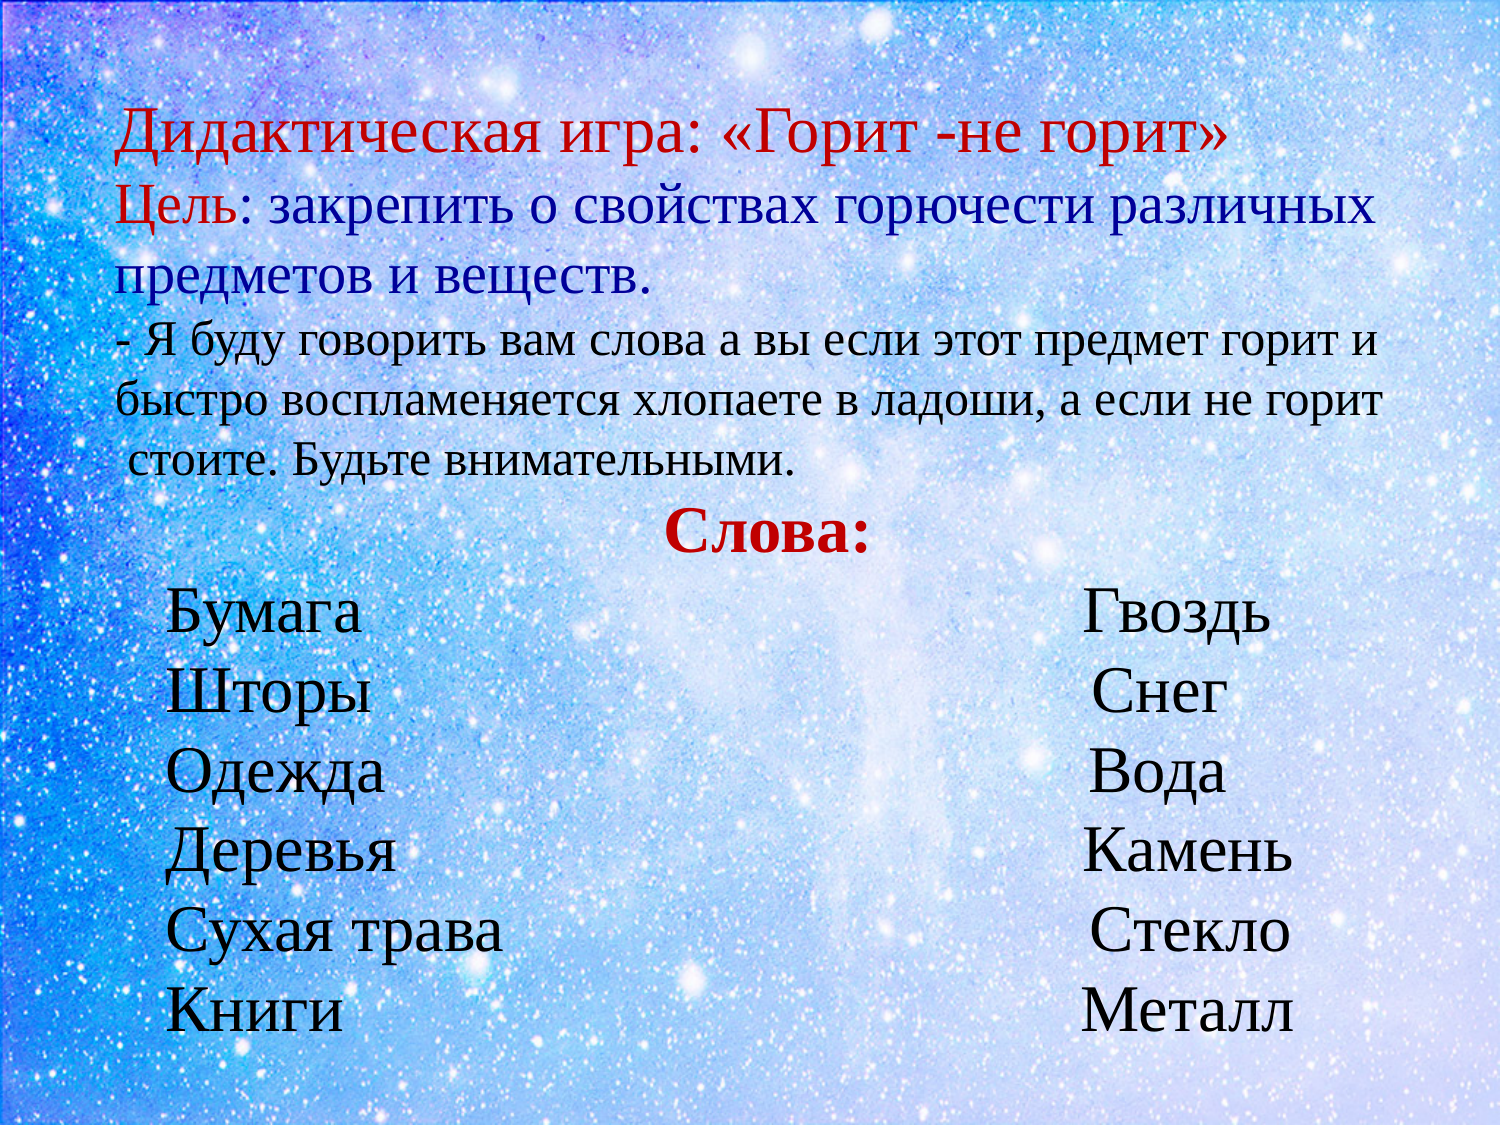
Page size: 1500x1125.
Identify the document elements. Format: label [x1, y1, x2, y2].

list [0, 0, 1500, 1125]
